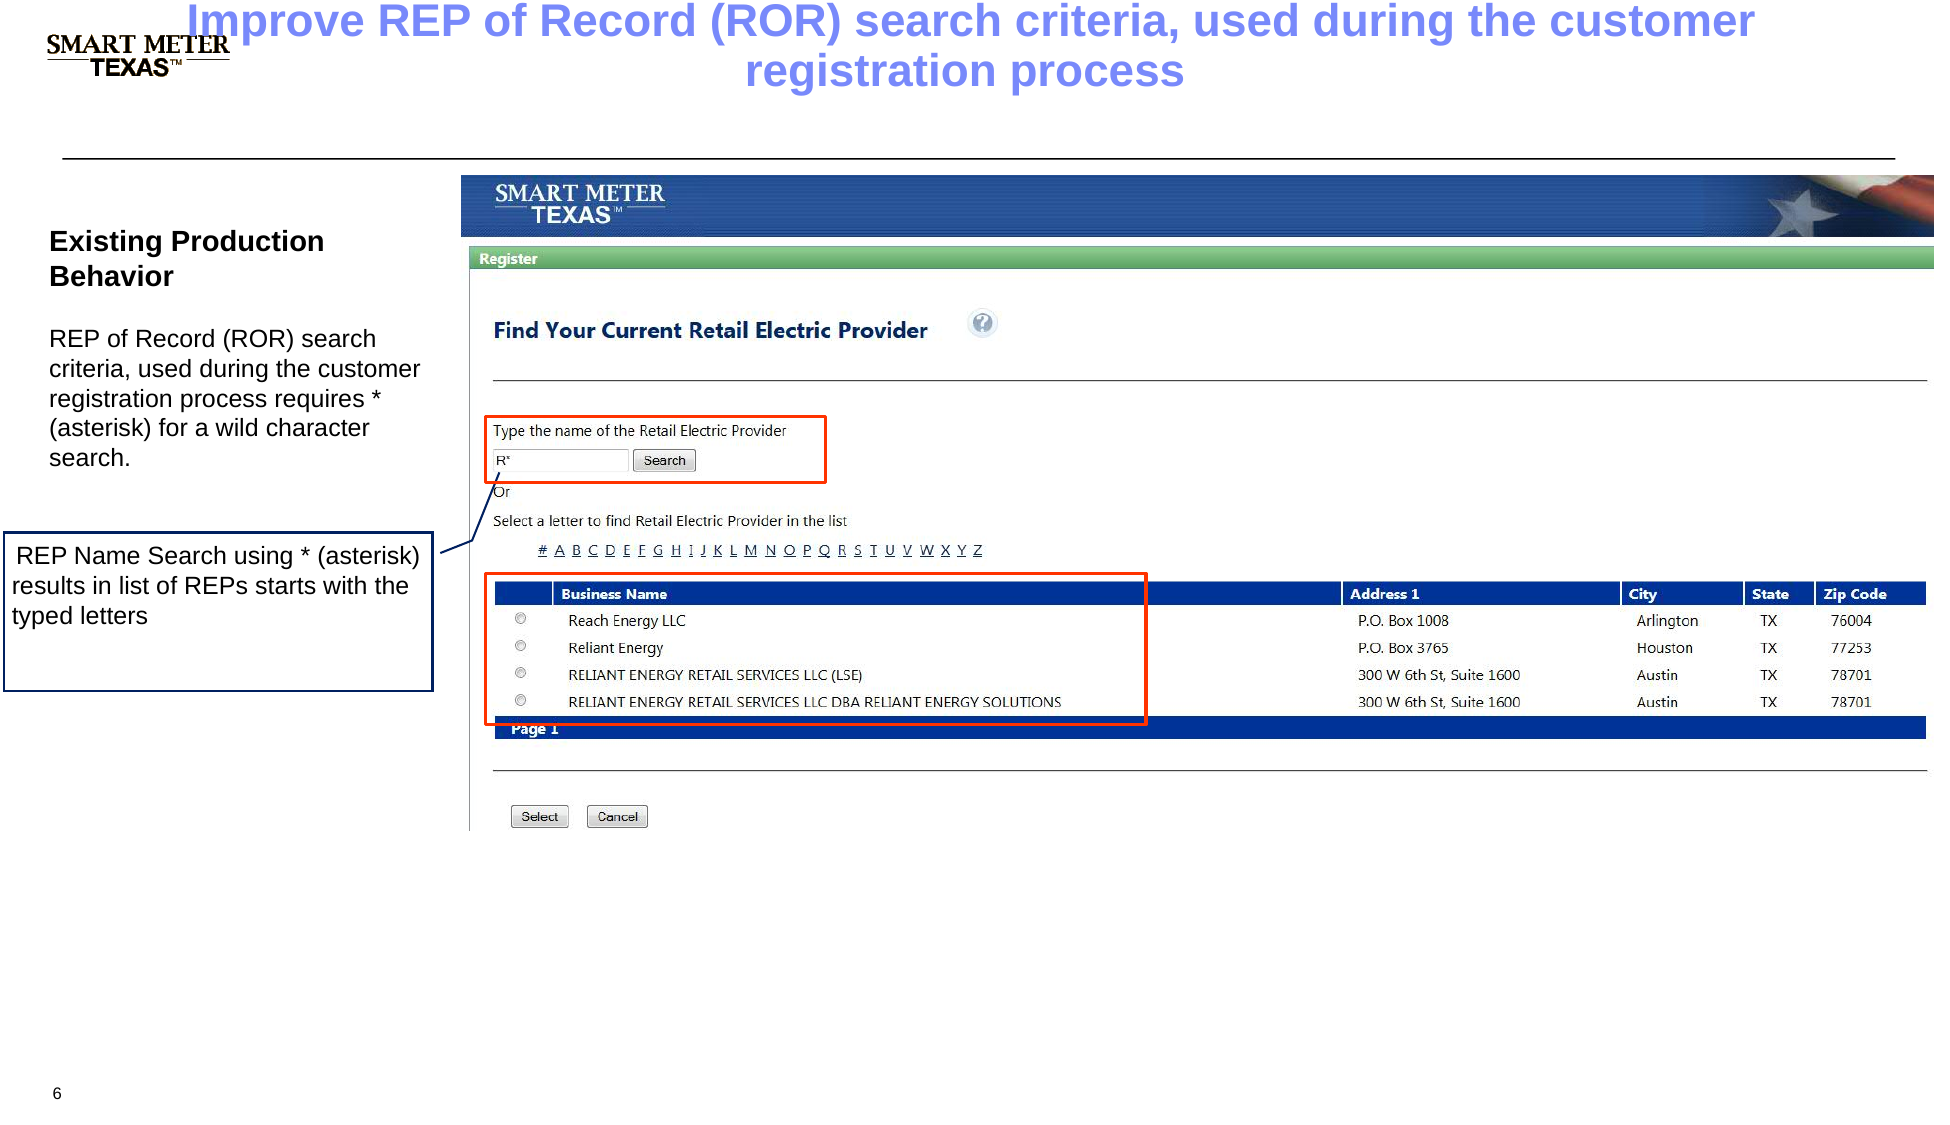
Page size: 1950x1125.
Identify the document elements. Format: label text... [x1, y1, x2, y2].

title AMWG CR 2015-21 Improve REP of Record (ROR) search criteria, used during the customer registration process [38, 74, 1892, 160]
picture [461, 175, 1934, 831]
picture [33, 24, 238, 84]
text_box REP Name Search using * (asterisk) results in list of REPs starts with the typed letters [4, 532, 433, 692]
slide_number 6 [37, 1074, 116, 1106]
text_box Existing Production Behavior REP of Record (ROR) search criteria, used during the customer registration process requires * (asterisk) for a wild character search. [34, 214, 449, 540]
